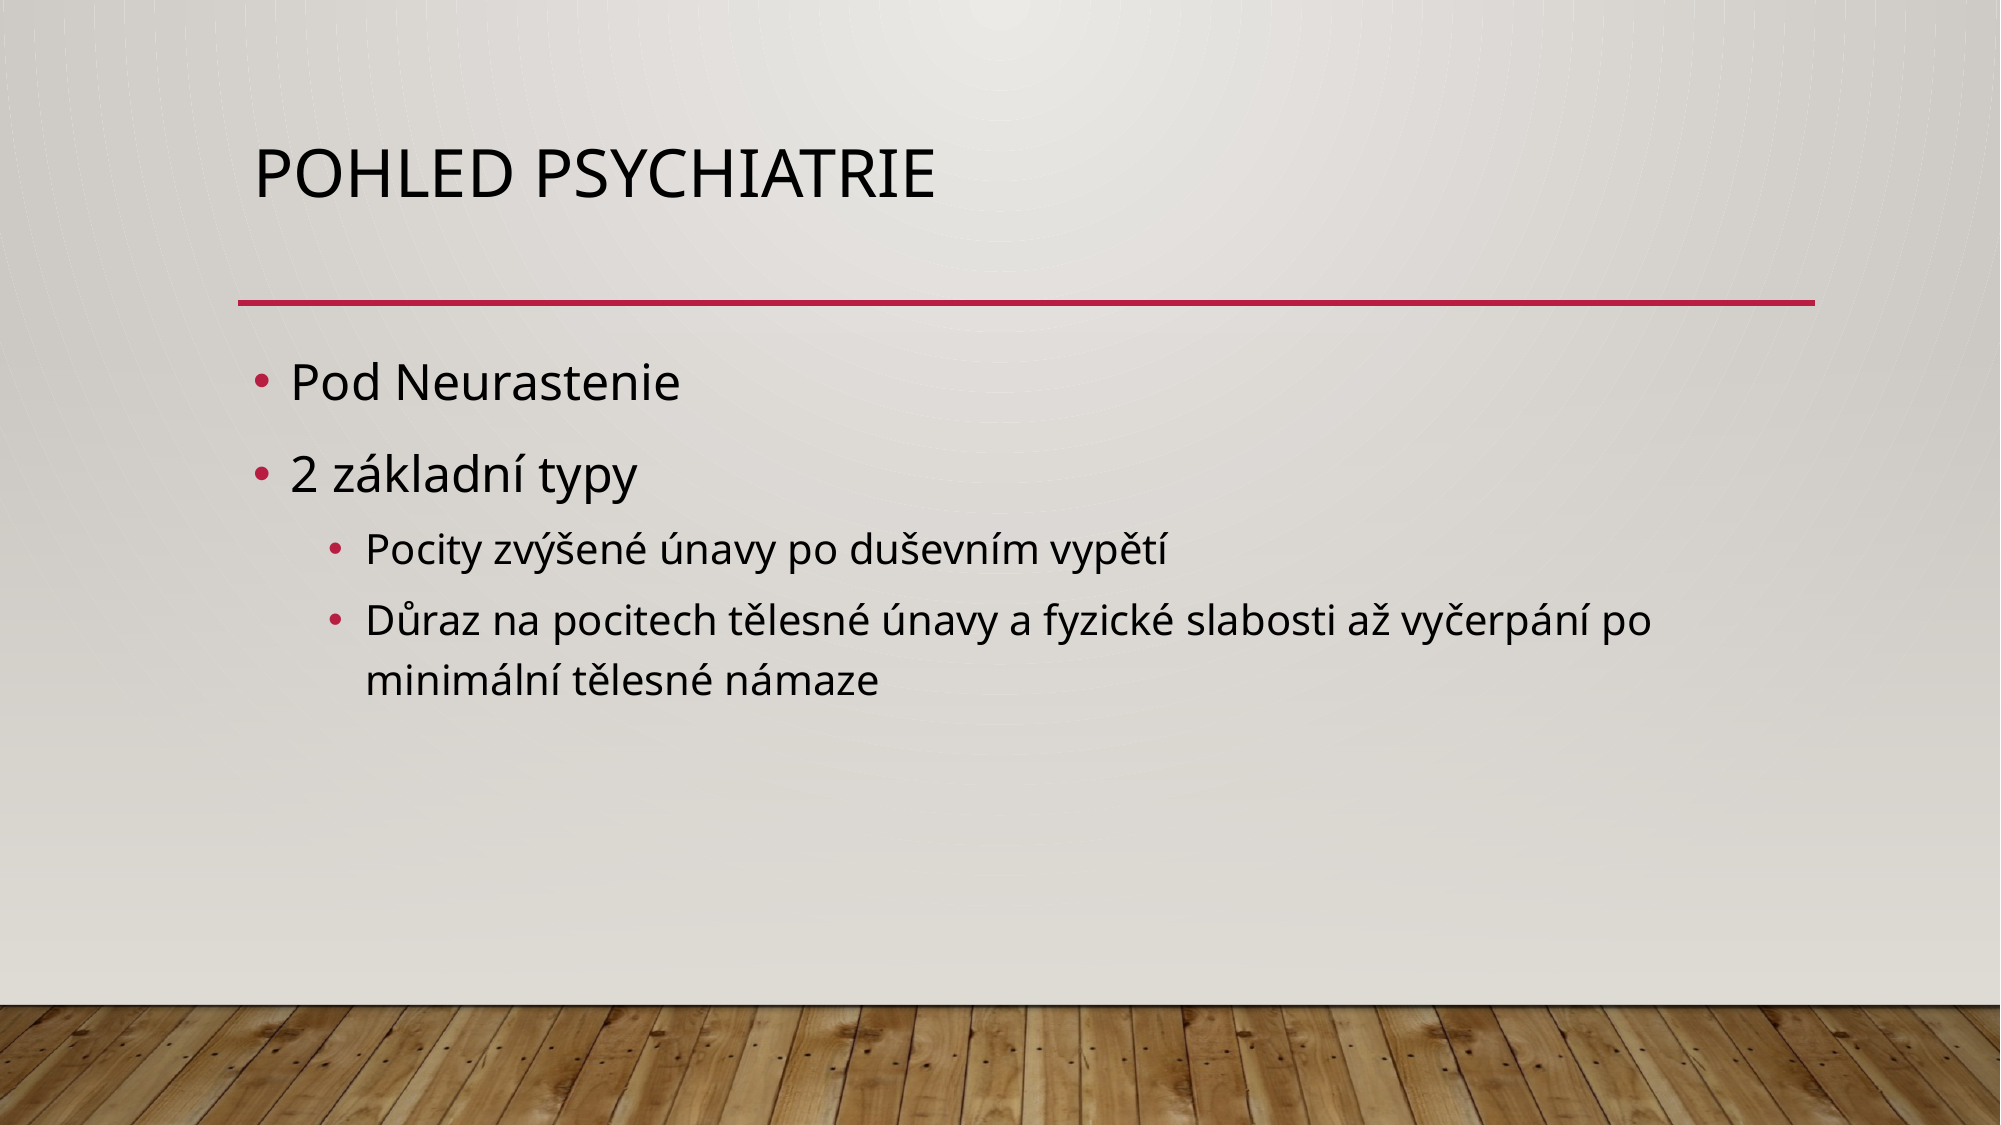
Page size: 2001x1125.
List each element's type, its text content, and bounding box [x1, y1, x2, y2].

picture [0, 1005, 2000, 1125]
title Pohled psychiatrie [238, 131, 1814, 305]
list Pod Neurastenie 2 základní typy Pocity zvýšené únavy po duševním vypětí Důraz na pocitech tělesné únavy a fyzické slabosti až vyčerpání po minimální tělesné námaze [238, 330, 1814, 897]
